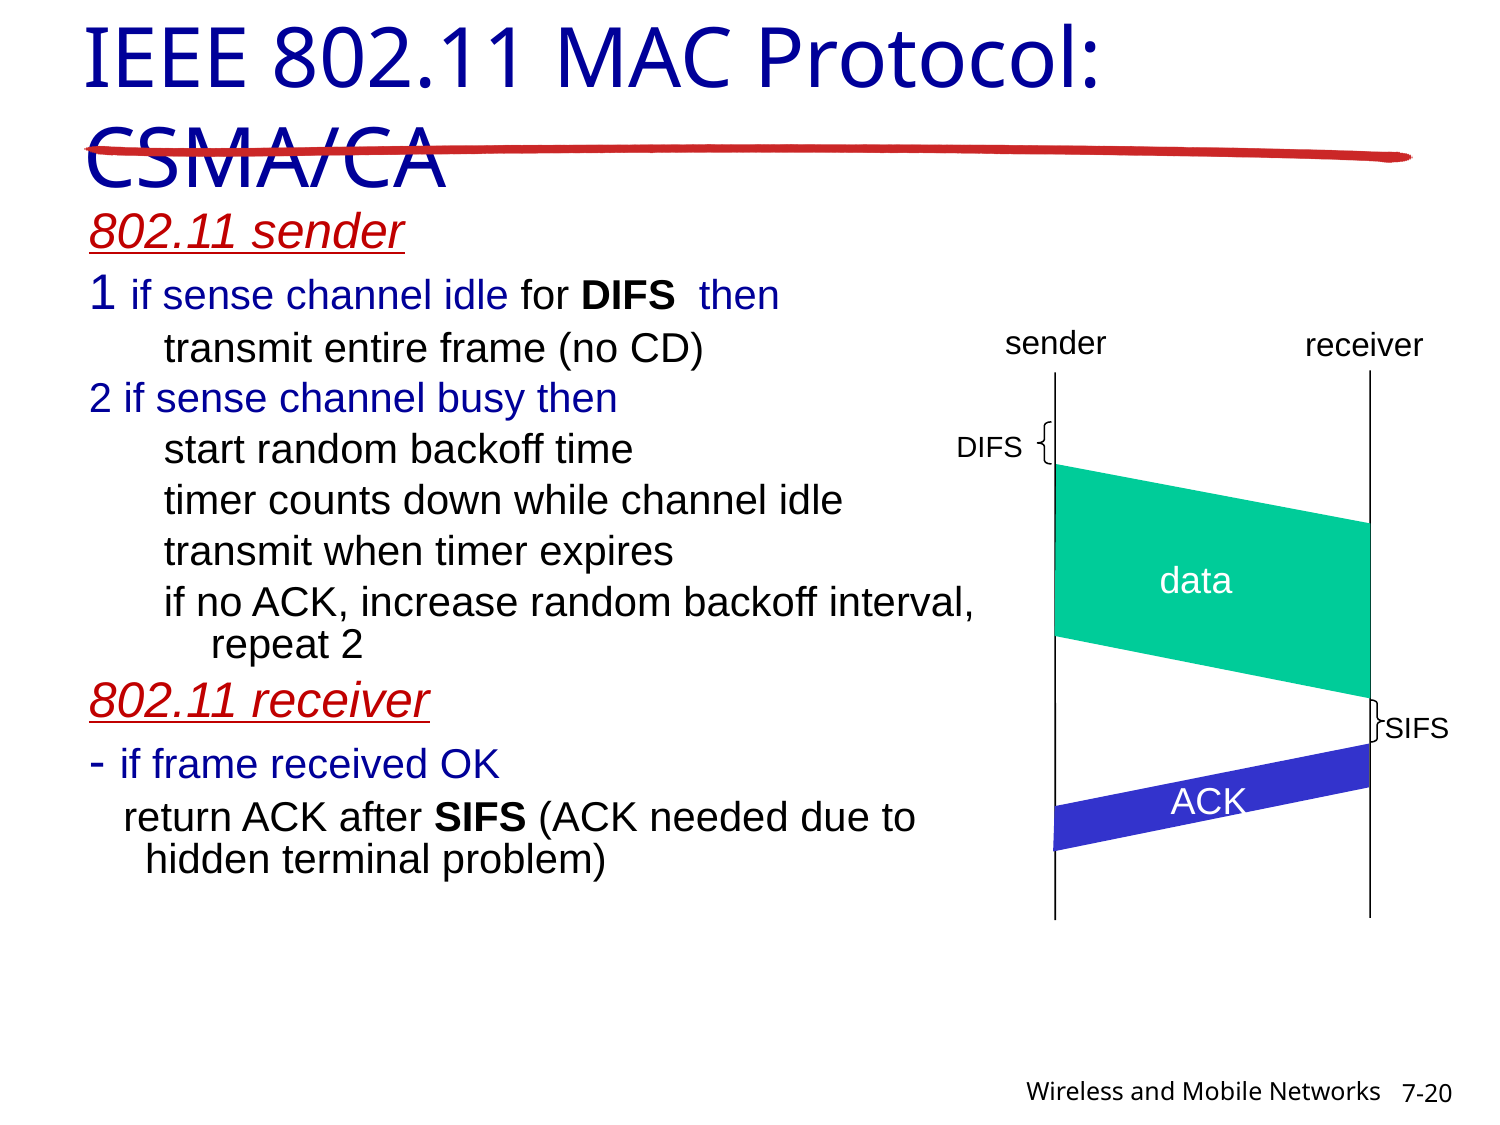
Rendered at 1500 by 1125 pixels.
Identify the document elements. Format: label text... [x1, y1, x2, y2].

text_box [940, 420, 1371, 699]
list 802.11 sender 1 if sense channel idle for DIFS then transmit entire frame (no CD) 2 if sense channel busy then start random backoff time timer counts down while channel idle transmit when timer expires if no ACK, increase random backoff interval, repeat 2 802.11 receiver - if frame received OK return ACK after SIFS (ACK needed due to hidden terminal problem) [73, 200, 998, 1013]
picture [77, 139, 1429, 168]
slide_number 7-20 [1387, 1069, 1500, 1115]
text_box sender [990, 313, 1122, 369]
title IEEE 802.11 MAC Protocol: CSMA/CA [68, 25, 1417, 182]
text_box receiver [1290, 315, 1439, 370]
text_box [1052, 699, 1466, 852]
footer Wireless and Mobile Networks [960, 1067, 1404, 1110]
